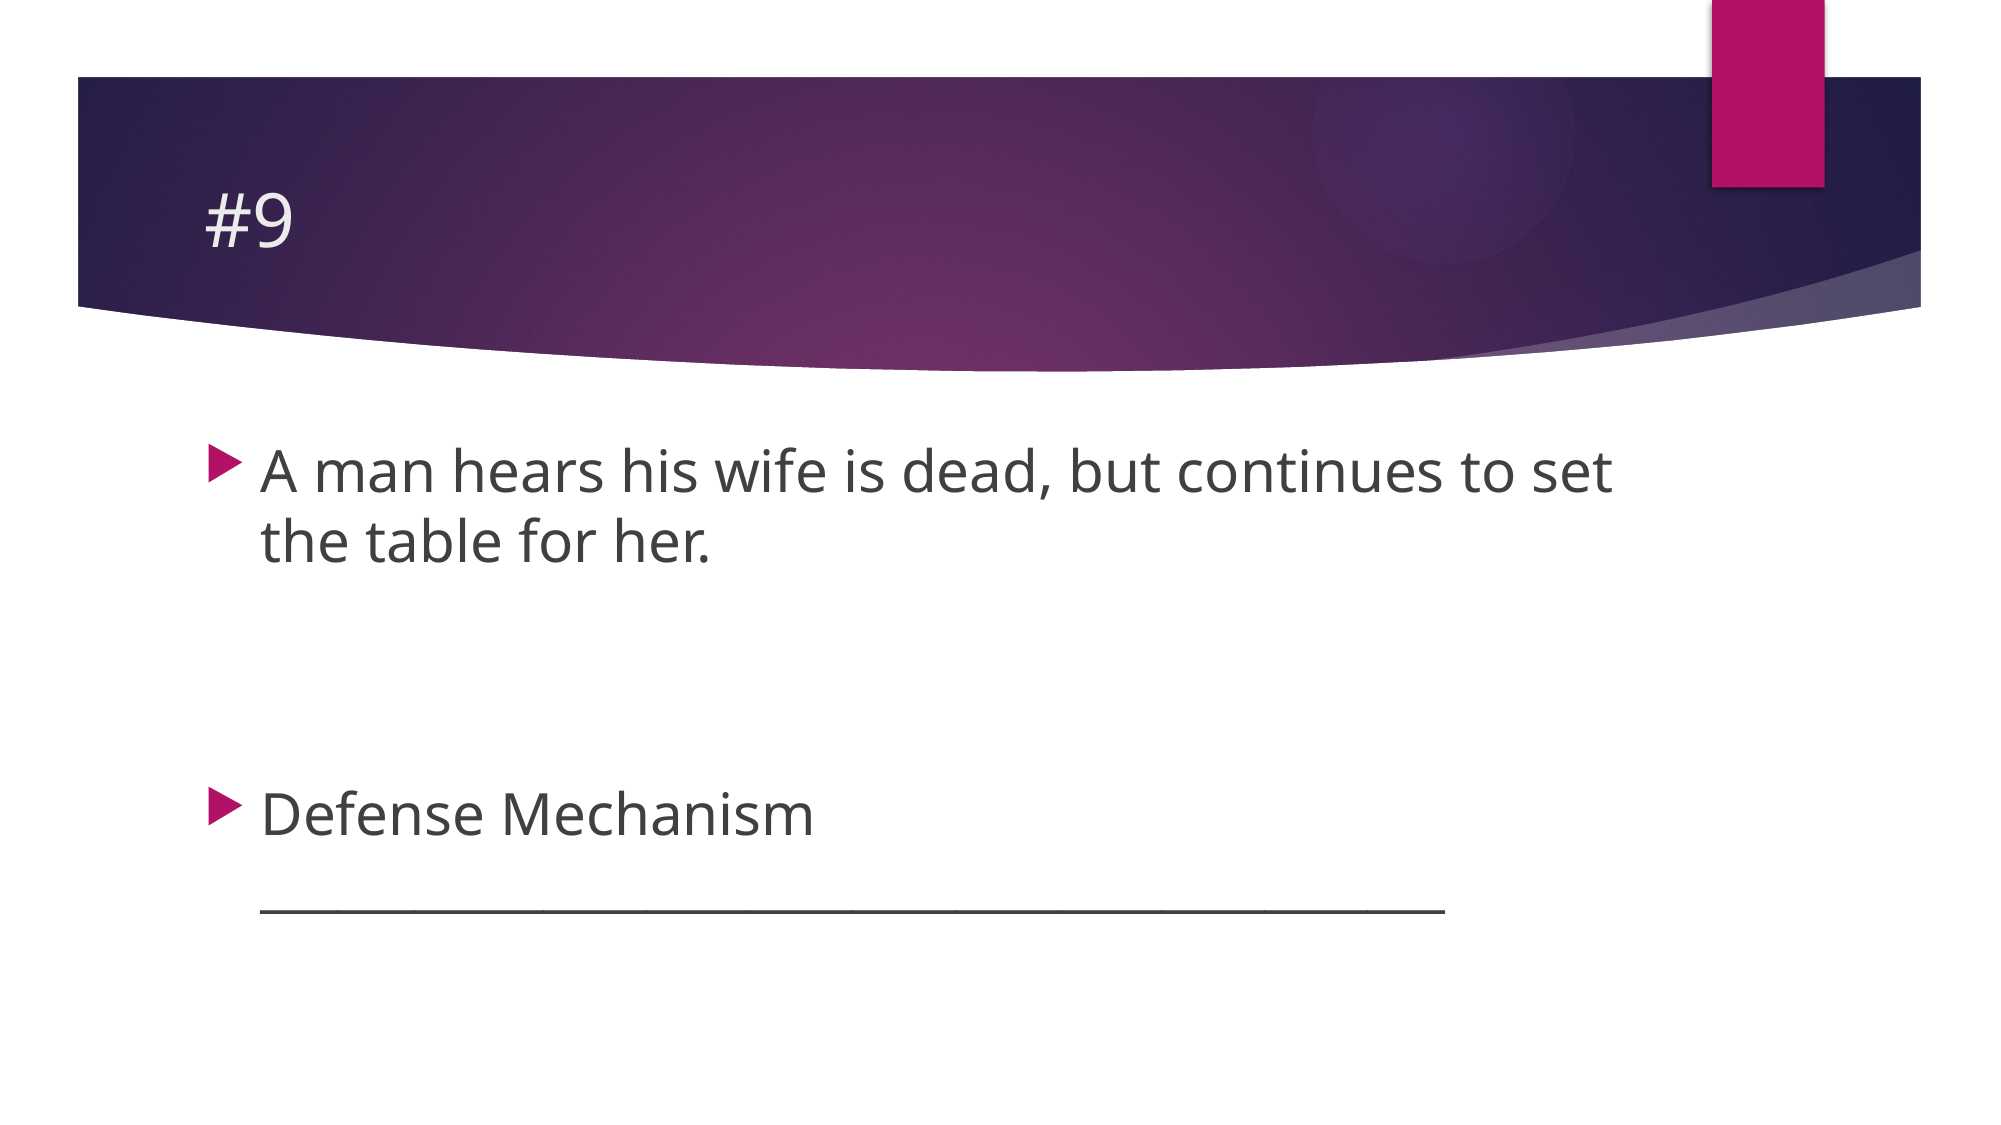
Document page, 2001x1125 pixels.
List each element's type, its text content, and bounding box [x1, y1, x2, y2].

list A man hears his wife is dead, but continues to set the table for her. Defense Mechanism ______________________________________________ [189, 427, 1638, 988]
title #9 [189, 159, 1627, 276]
